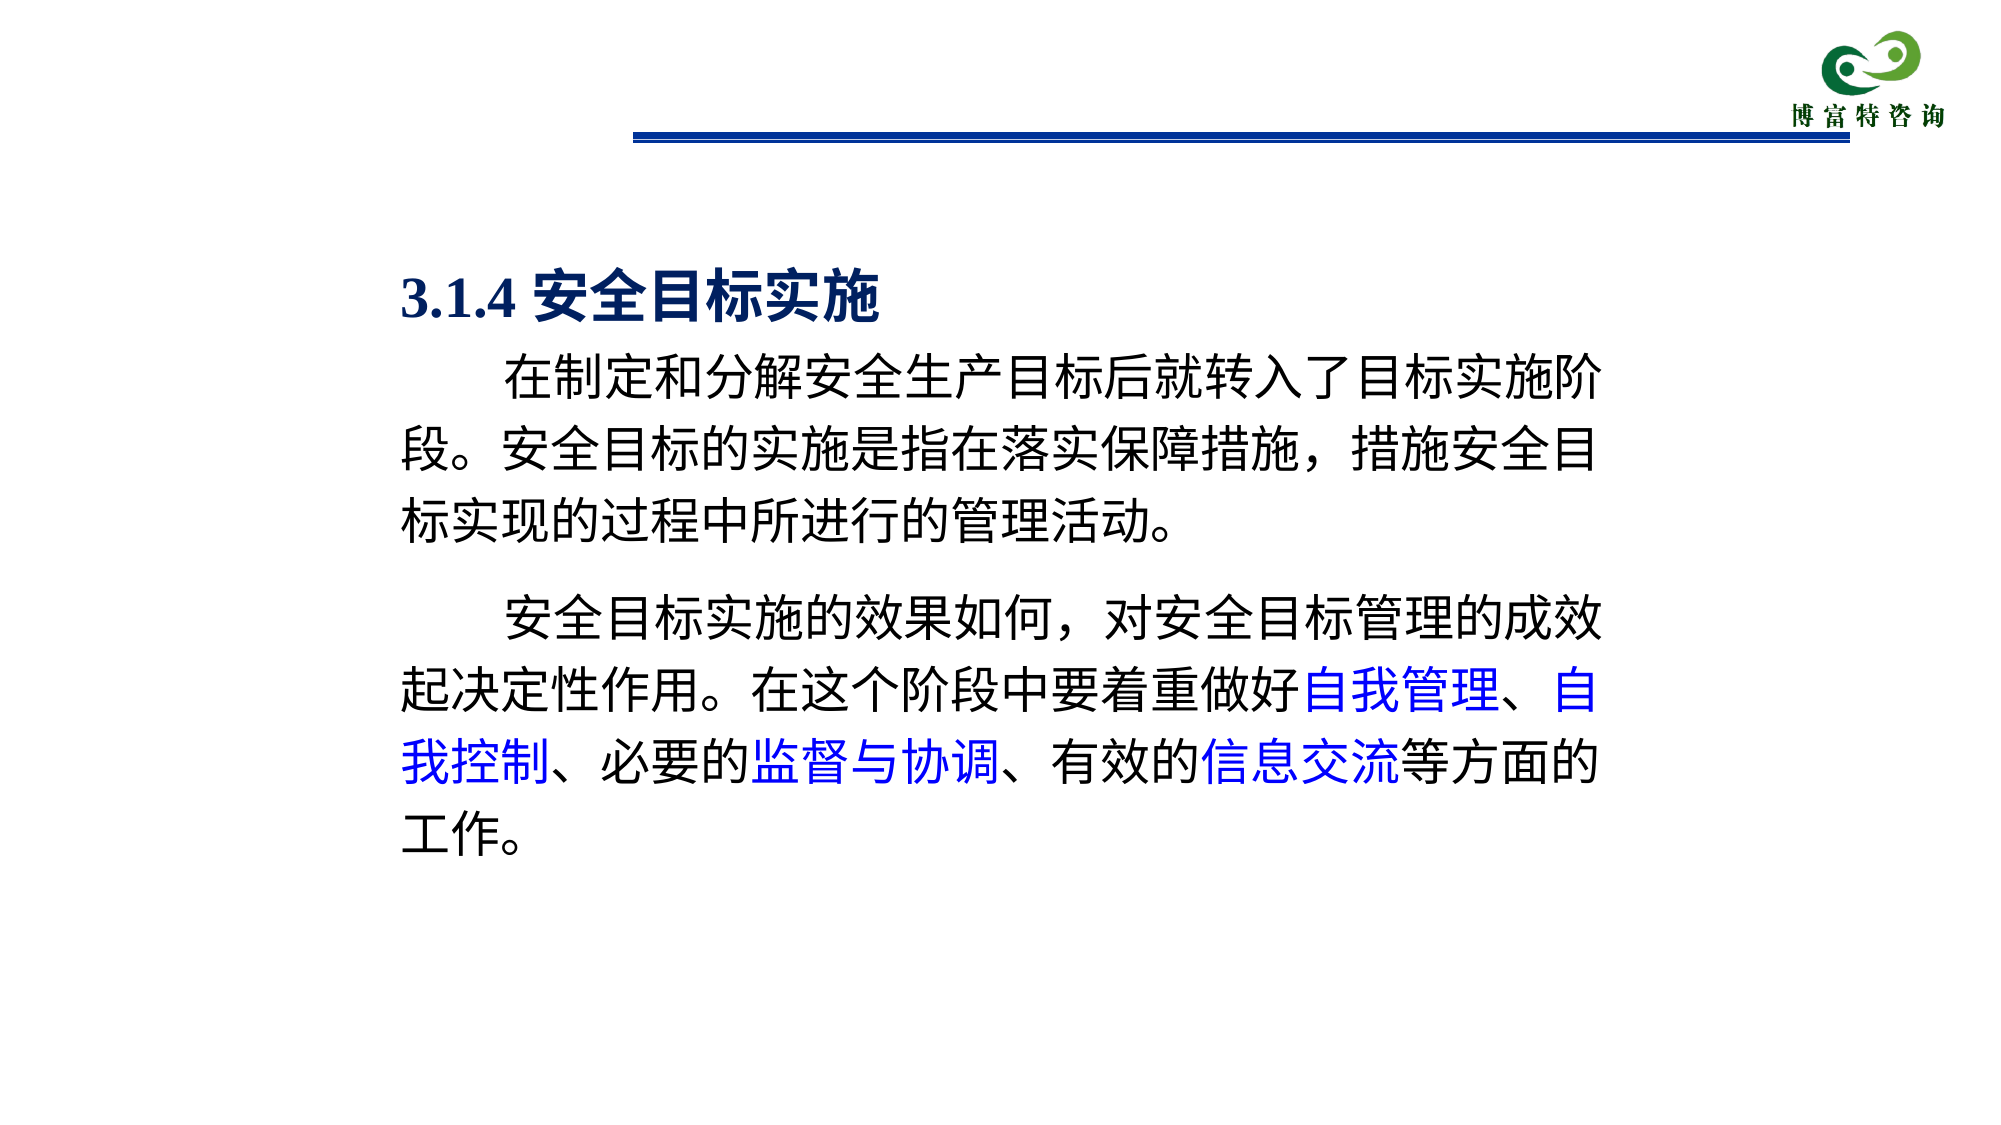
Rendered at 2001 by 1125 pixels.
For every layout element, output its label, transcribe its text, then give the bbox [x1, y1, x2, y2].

picture [1772, 30, 1969, 131]
text_box 在制定和分解安全生产目标后就转入了目标实施阶段。安全目标的实施是指在落实保障措施，措施安全目标实现的过程中所进行的管理活动。 安全目标实施的效果如何，对安全目标管理的成效起决定性作用。在这个阶段中要着重做好自我管理、自我控制、必要的监督与协调、有效的信息交流等方面的工作。 [385, 326, 1638, 871]
text_box 3.1.4安全目标实施 [385, 252, 953, 337]
